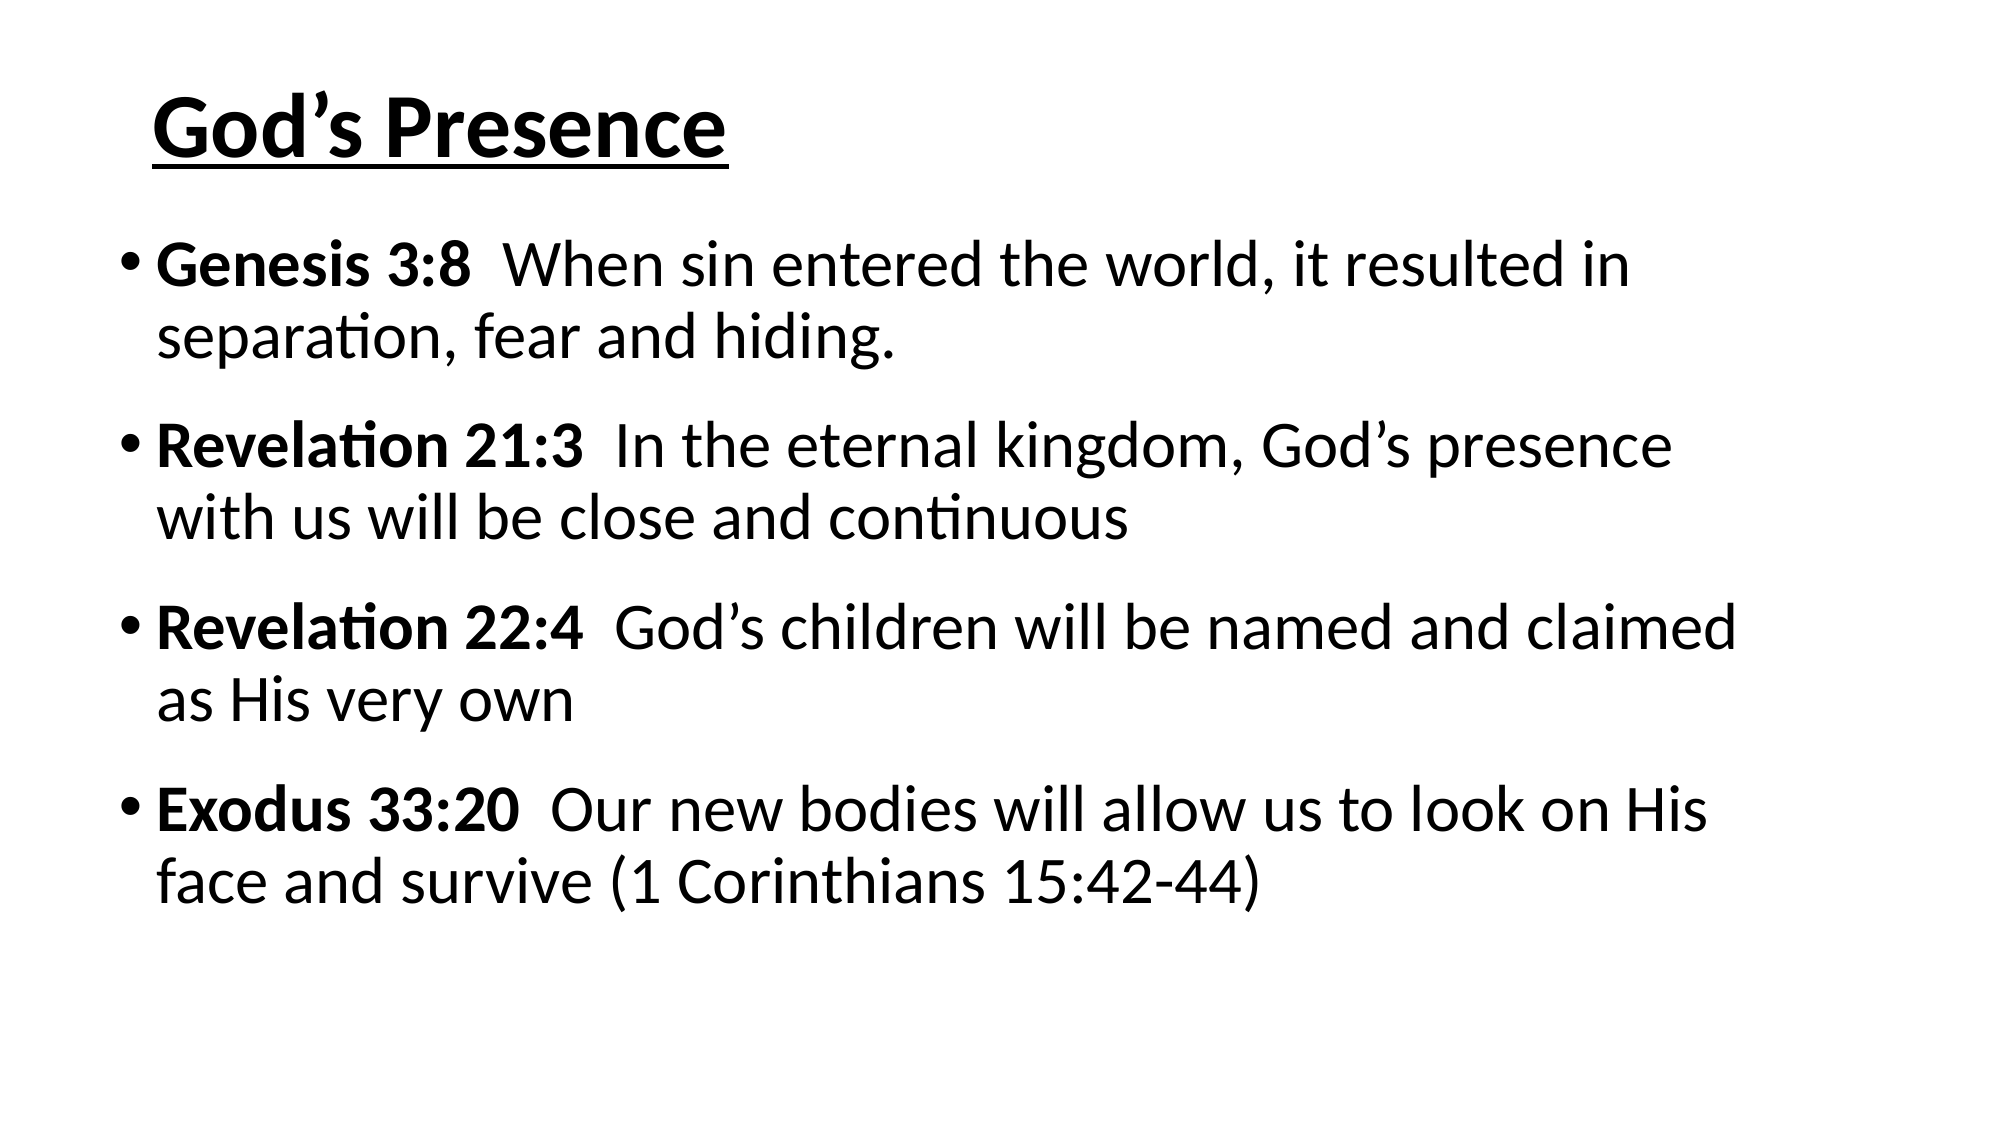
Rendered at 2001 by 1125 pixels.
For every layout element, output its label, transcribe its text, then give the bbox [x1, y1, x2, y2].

list Genesis 3:8 When sin entered the world, it resulted in separation, fear and hiding. Revelation 21:3 In the eternal kingdom, God’s presence with us will be close and continuous Revelation 22:4 God’s children will be named and claimed as His very own Exodus 33:20 Our new bodies will allow us to look on His face and survive (1 Corinthians 15:42-44) [103, 221, 1764, 1099]
title God’s Presence [137, 34, 1695, 221]
